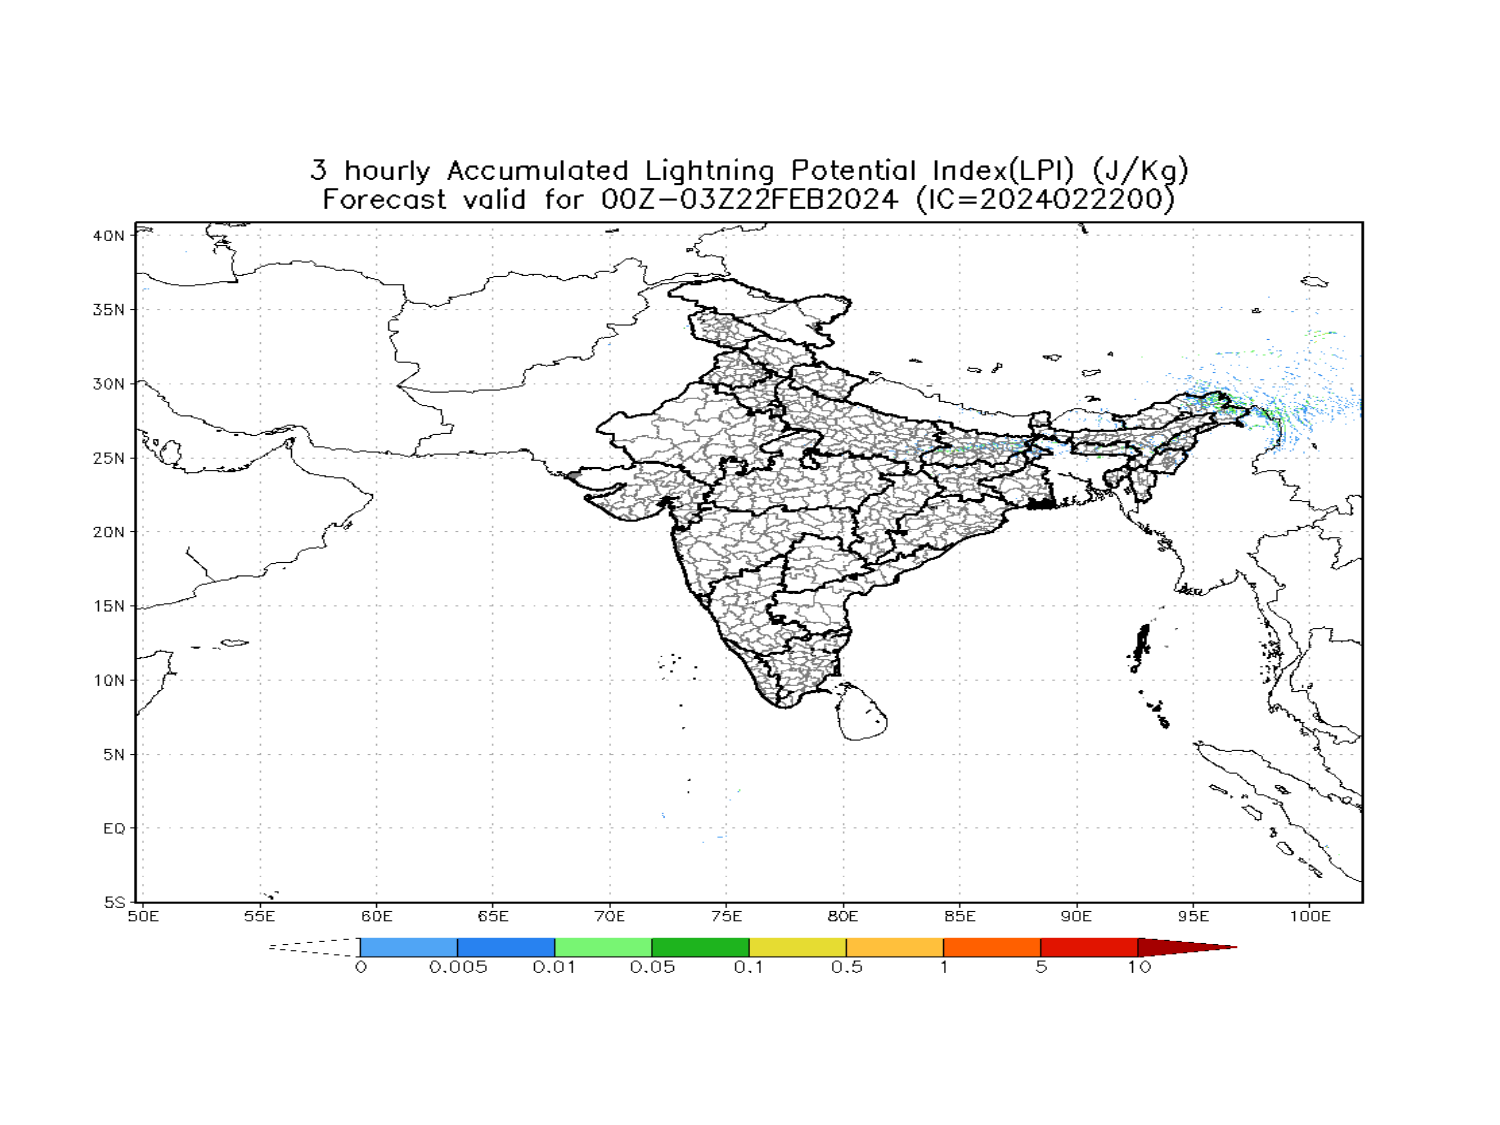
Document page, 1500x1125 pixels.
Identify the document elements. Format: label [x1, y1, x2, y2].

picture [74, 149, 1426, 976]
